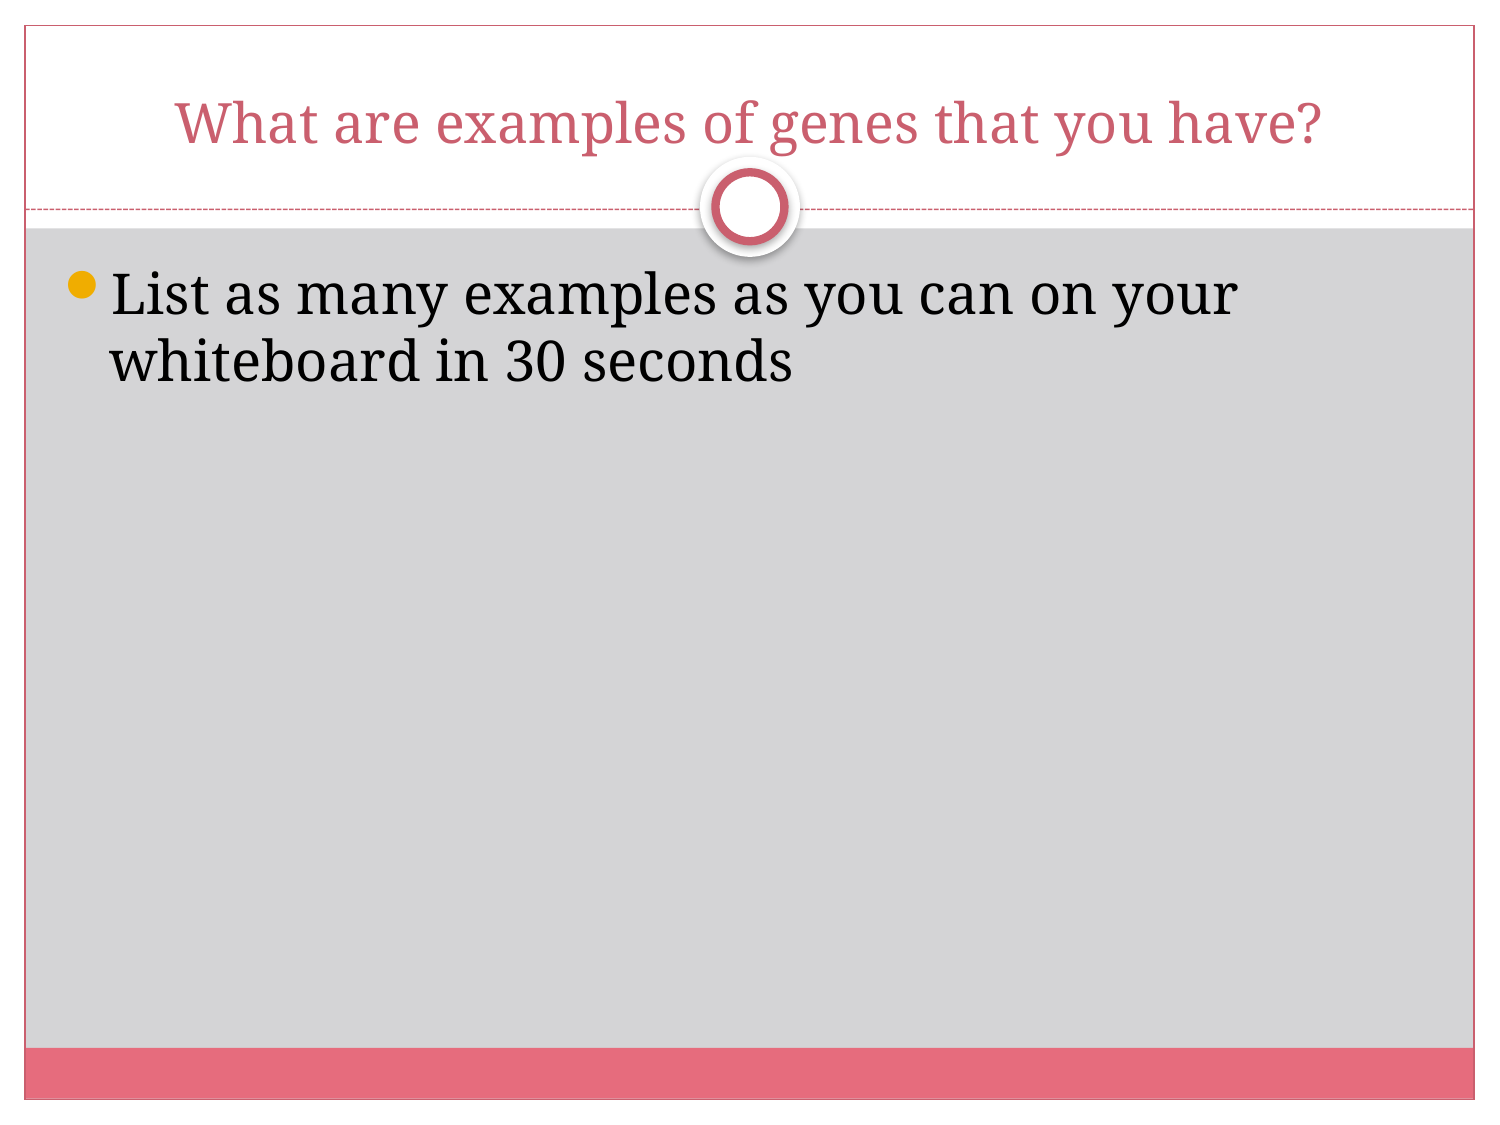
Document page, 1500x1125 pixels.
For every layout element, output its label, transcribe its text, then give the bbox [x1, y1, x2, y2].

list List as many examples as you can on your whiteboard in 30 seconds [49, 250, 1445, 1001]
title What are examples of genes that you have? [49, 37, 1450, 162]
